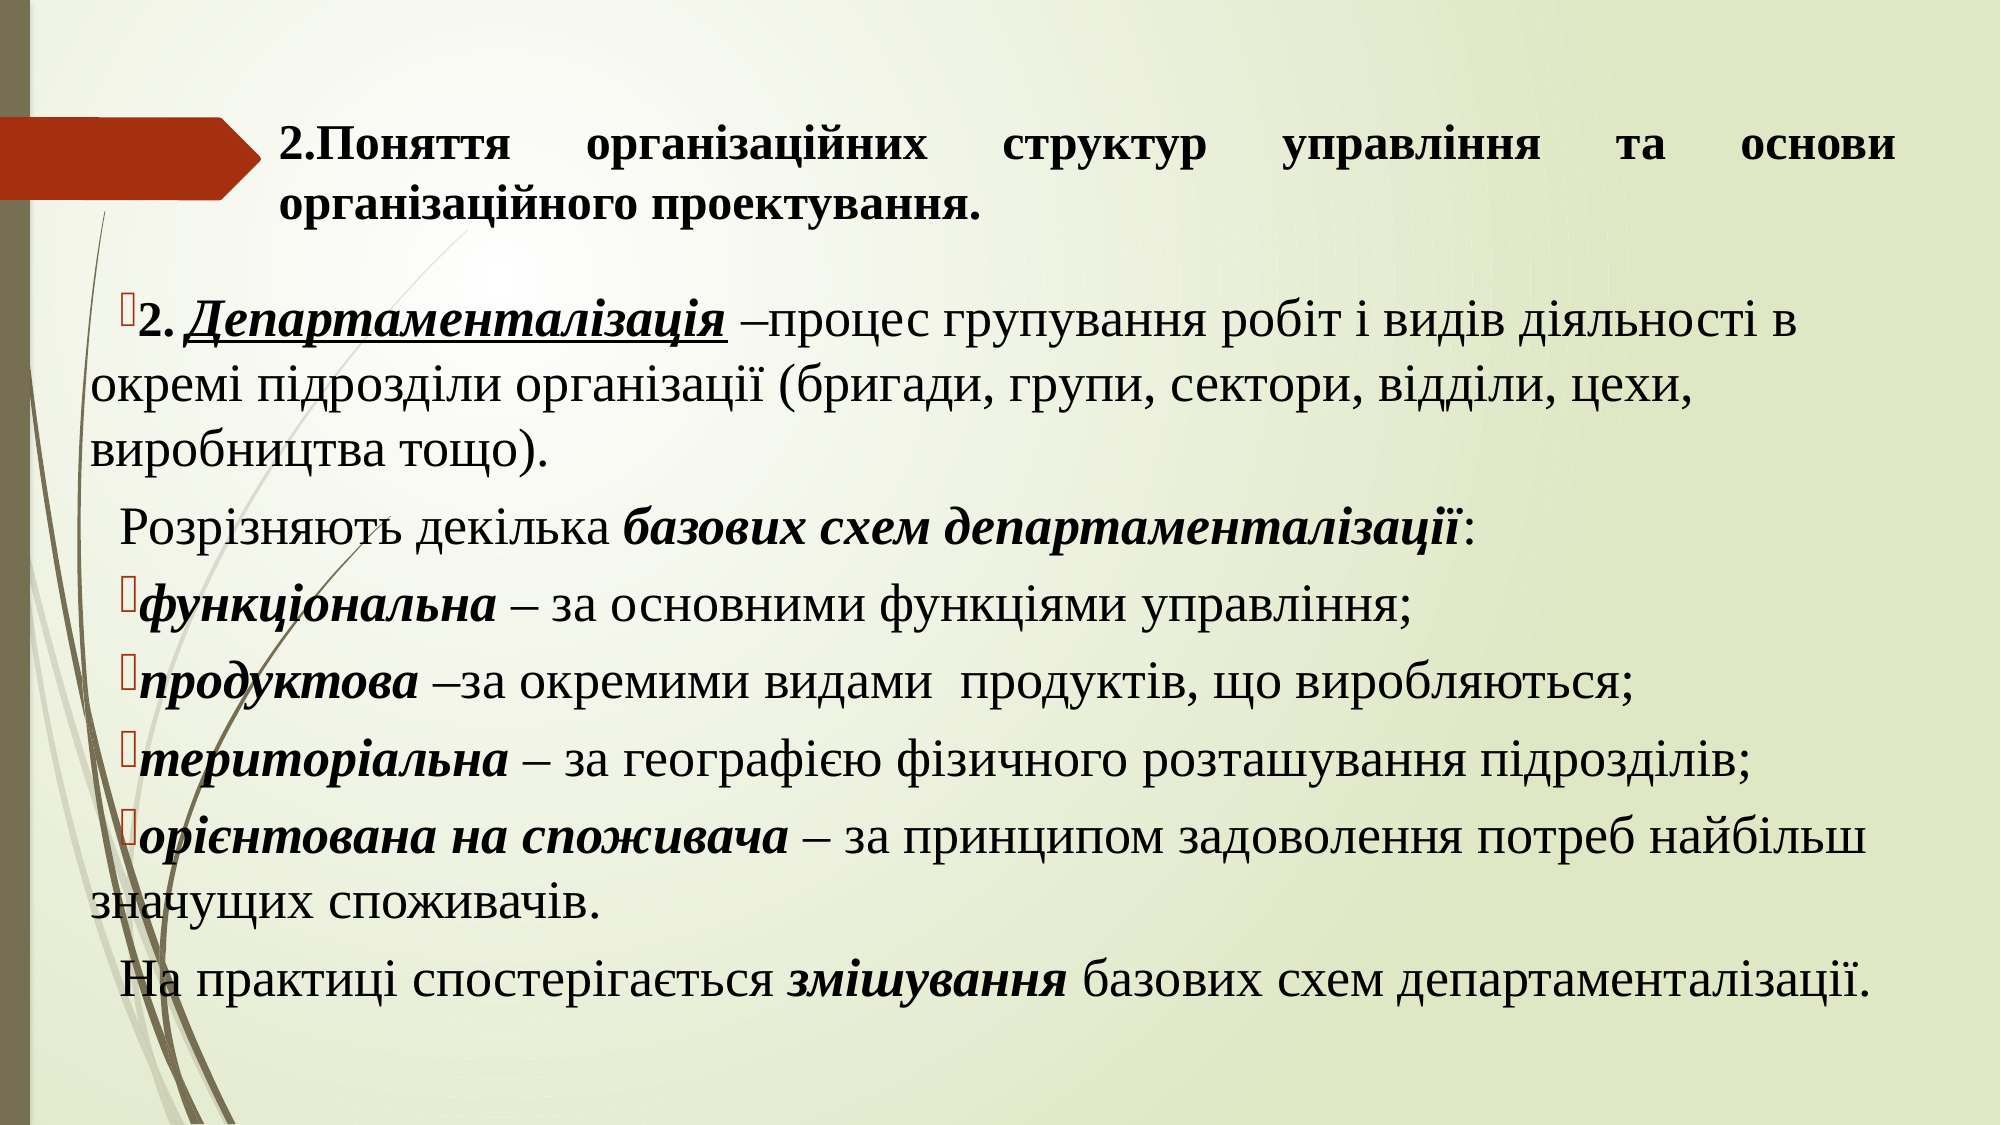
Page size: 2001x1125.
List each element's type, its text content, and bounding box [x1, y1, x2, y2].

list 2. Департаменталізація –процес групування робіт і видів діяльності в окремі підрозділи організації (бригади, групи, сектори, відділи, цехи, виробництва тощо). Розрізняють декілька базових схем департаменталізації: функціональна – за основними функціями управління; продуктова –за окремими видами продуктів, що виробляються; територіальна – за географією фізичного розташування підрозділів; орієнтована на споживача – за принципом задоволення потреб найбільш значущих споживачів. На практиці спостерігається змішування базових схем департаменталізації. [75, 275, 1912, 1048]
title 2.Поняття організаційних структур управління та основи організаційного проектування. [263, 102, 1912, 255]
